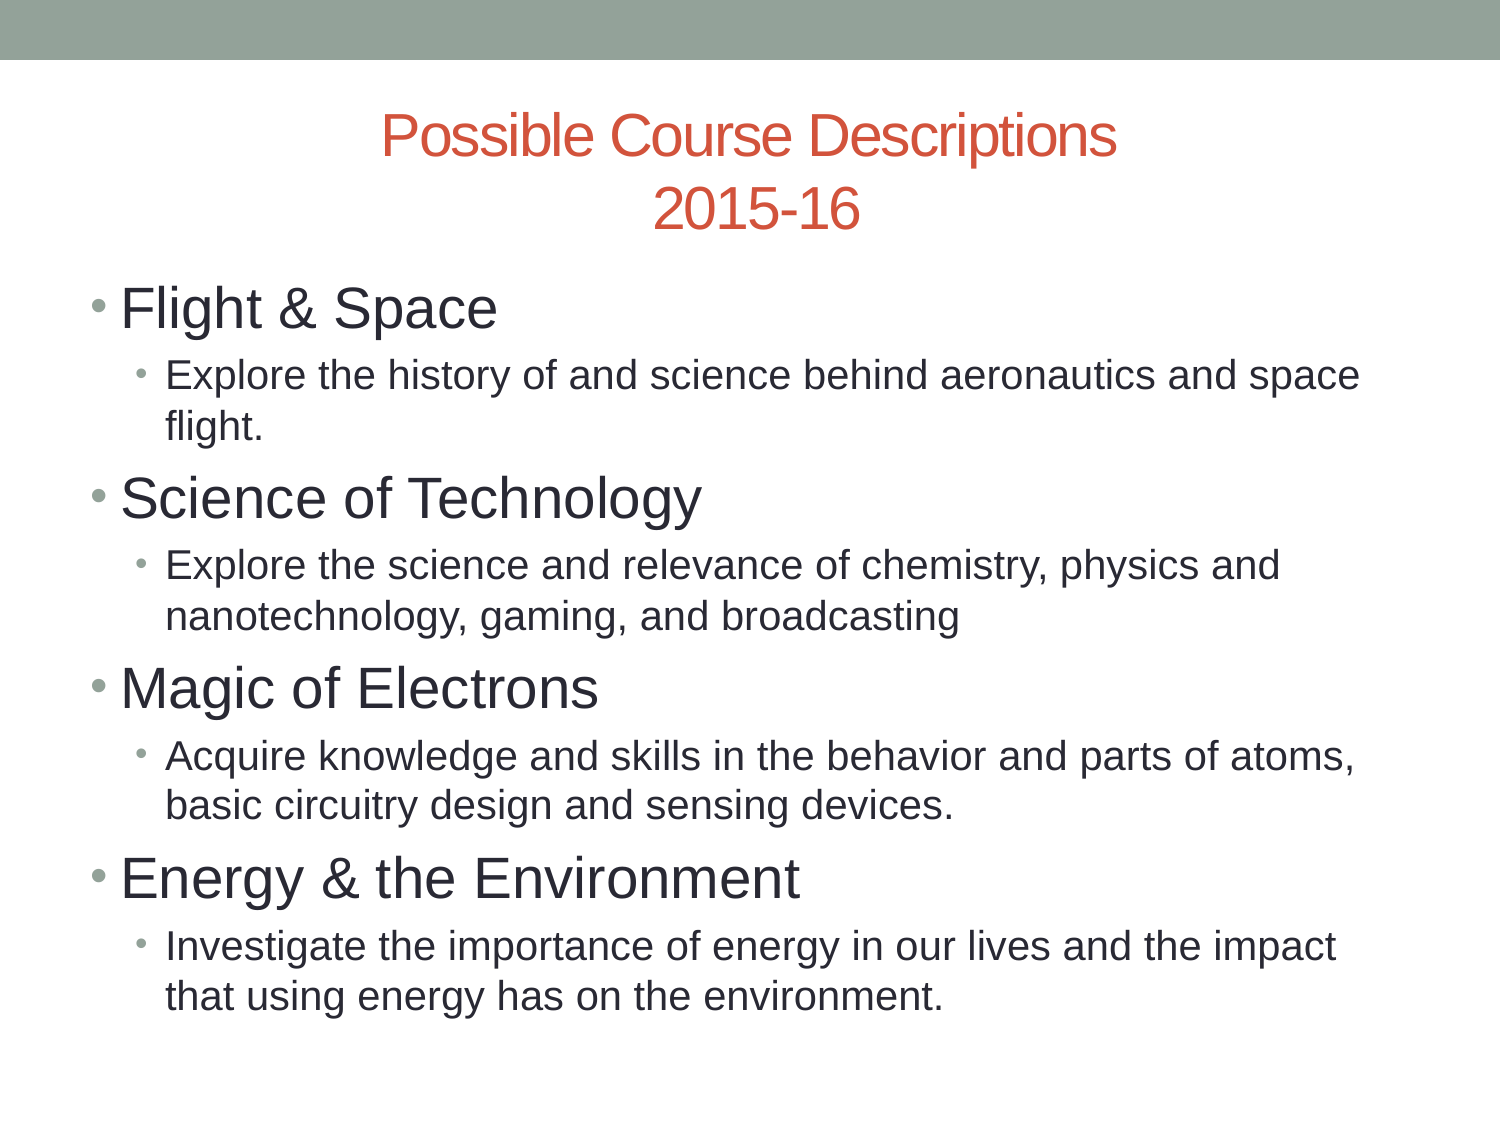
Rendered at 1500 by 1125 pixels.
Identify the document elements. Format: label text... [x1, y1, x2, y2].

title Possible Course Descriptions 2015-16 [75, 87, 1425, 250]
list Flight & Space Explore the history of and science behind aeronautics and space flight. Science of Technology Explore the science and relevance of chemistry, physics and nanotechnology, gaming, and broadcasting Magic of Electrons Acquire knowledge and skills in the behavior and parts of atoms, basic circuitry design and sensing devices. Energy & the Environment Investigate the importance of energy in our lives and the impact that using energy has on the environment. [75, 262, 1425, 1063]
